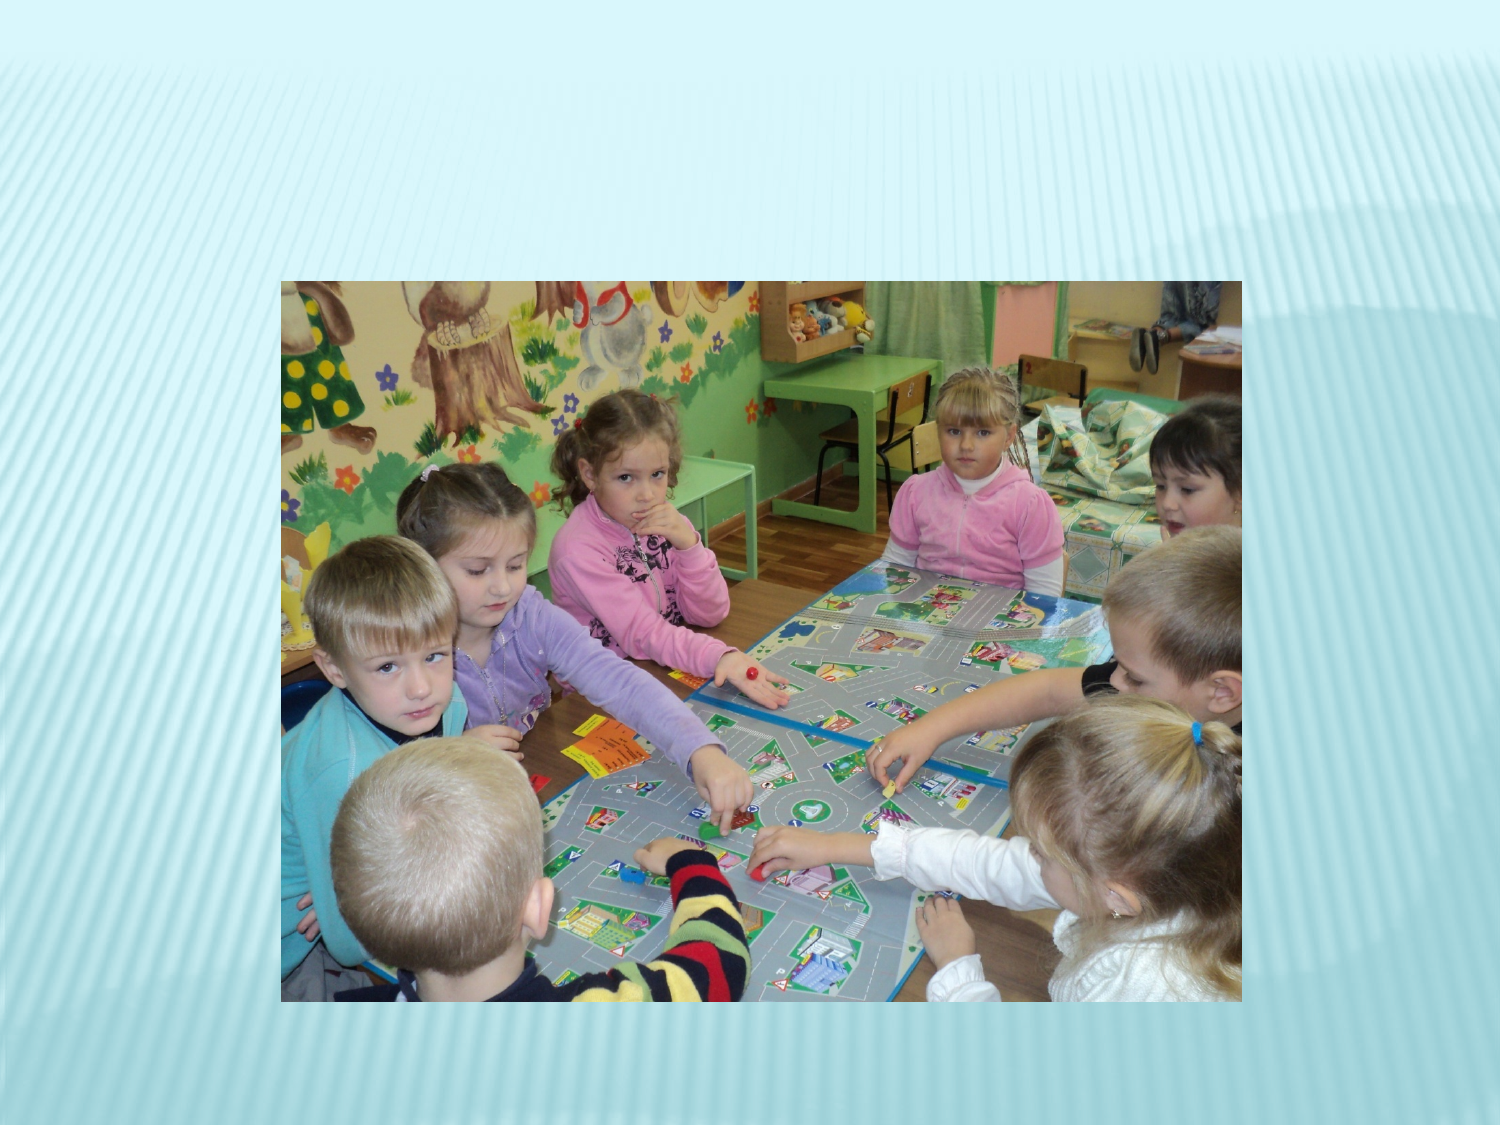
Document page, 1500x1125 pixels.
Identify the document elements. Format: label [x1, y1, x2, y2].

list [280, 280, 1242, 1002]
